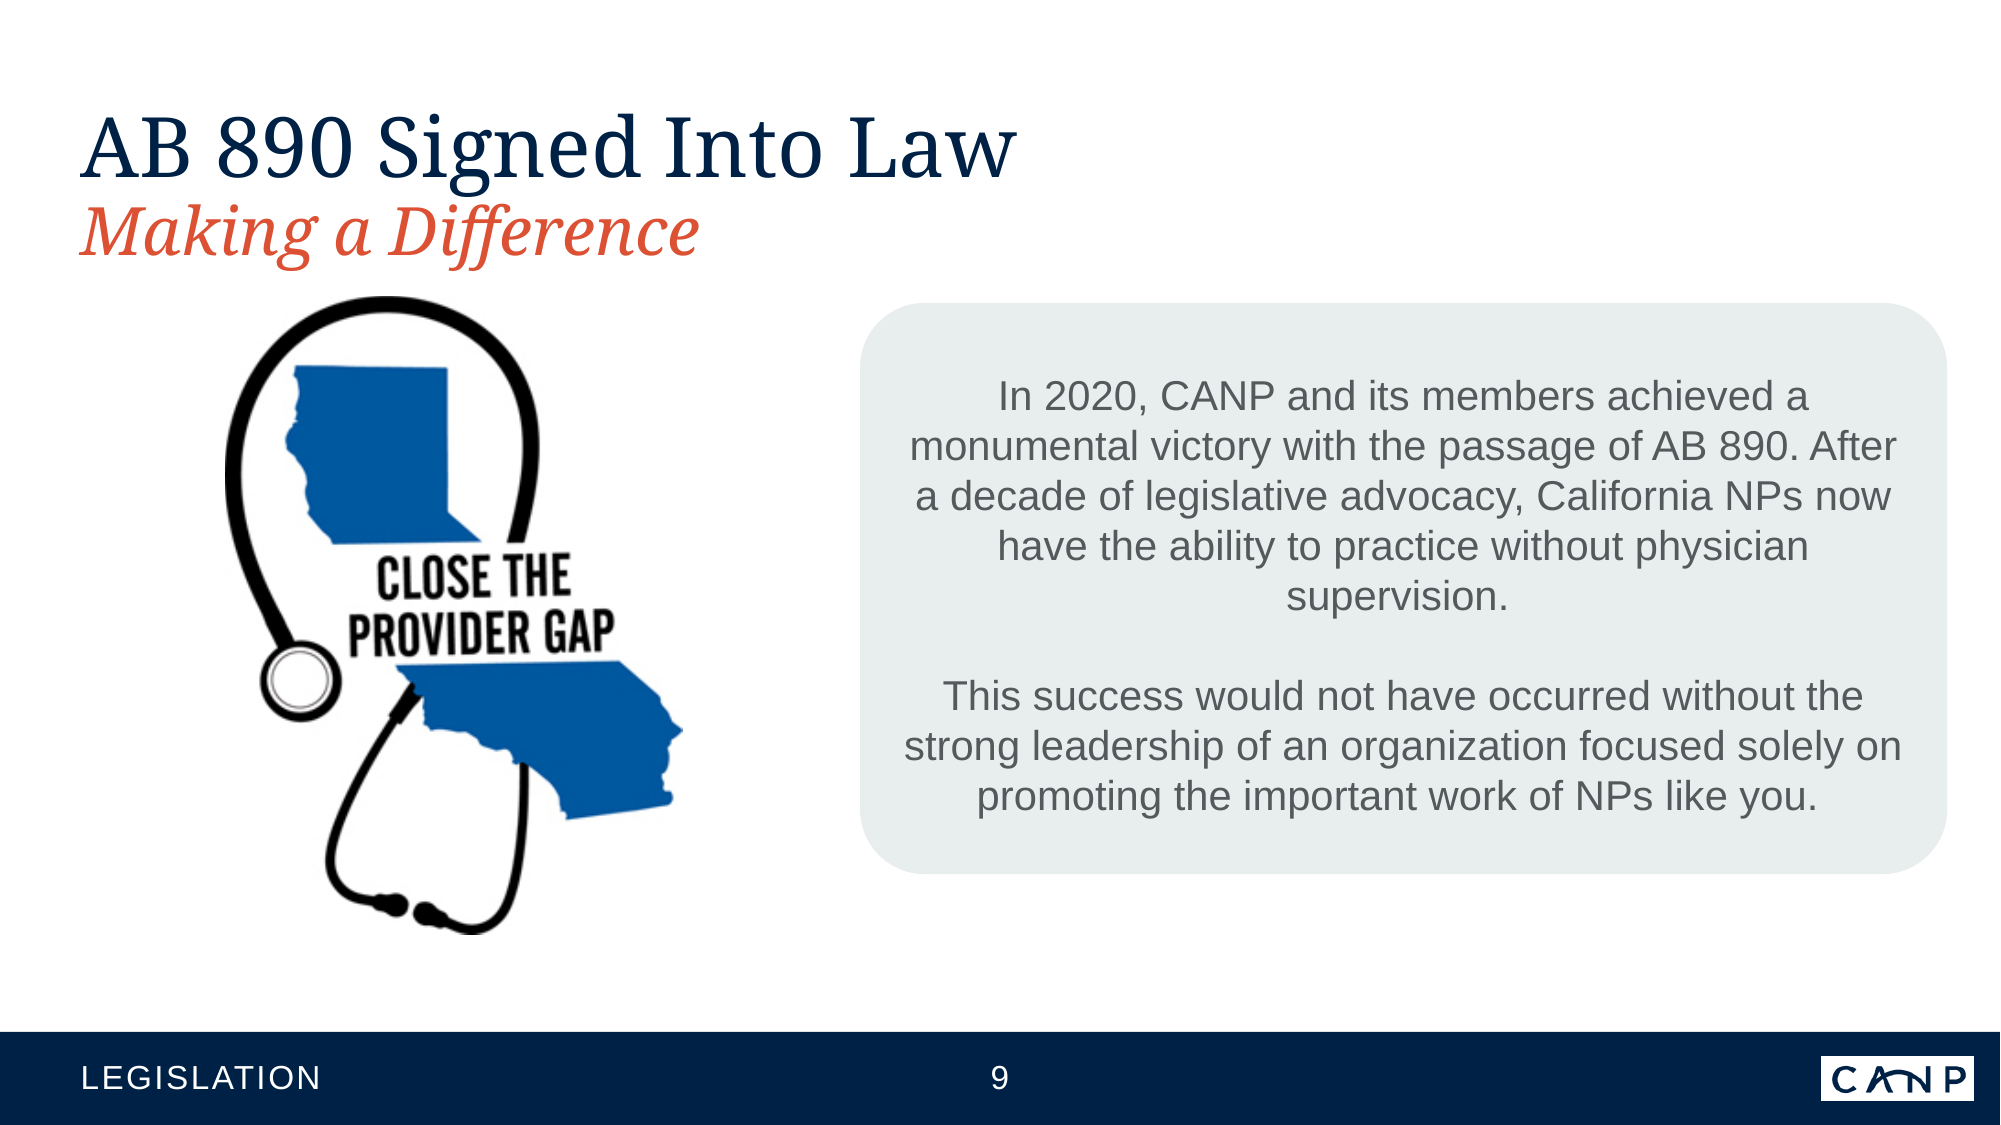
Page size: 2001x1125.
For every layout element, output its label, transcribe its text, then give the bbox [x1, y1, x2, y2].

picture [225, 296, 683, 936]
slide_number 9 [774, 1045, 1225, 1106]
text_box In 2020, CANP and its members achieved a monumental victory with the passage of AB 890. After a decade of legislative advocacy, California NPs now have the ability to practice without physician supervision. This success would not have occurred without the strong leadership of an organization focused solely on promoting the important work of NPs like you. [858, 301, 1949, 876]
title AB 890 Signed Into Law [65, 53, 1799, 204]
footer LEGISLATION [65, 1045, 741, 1106]
list Making a Difference [65, 204, 1799, 289]
